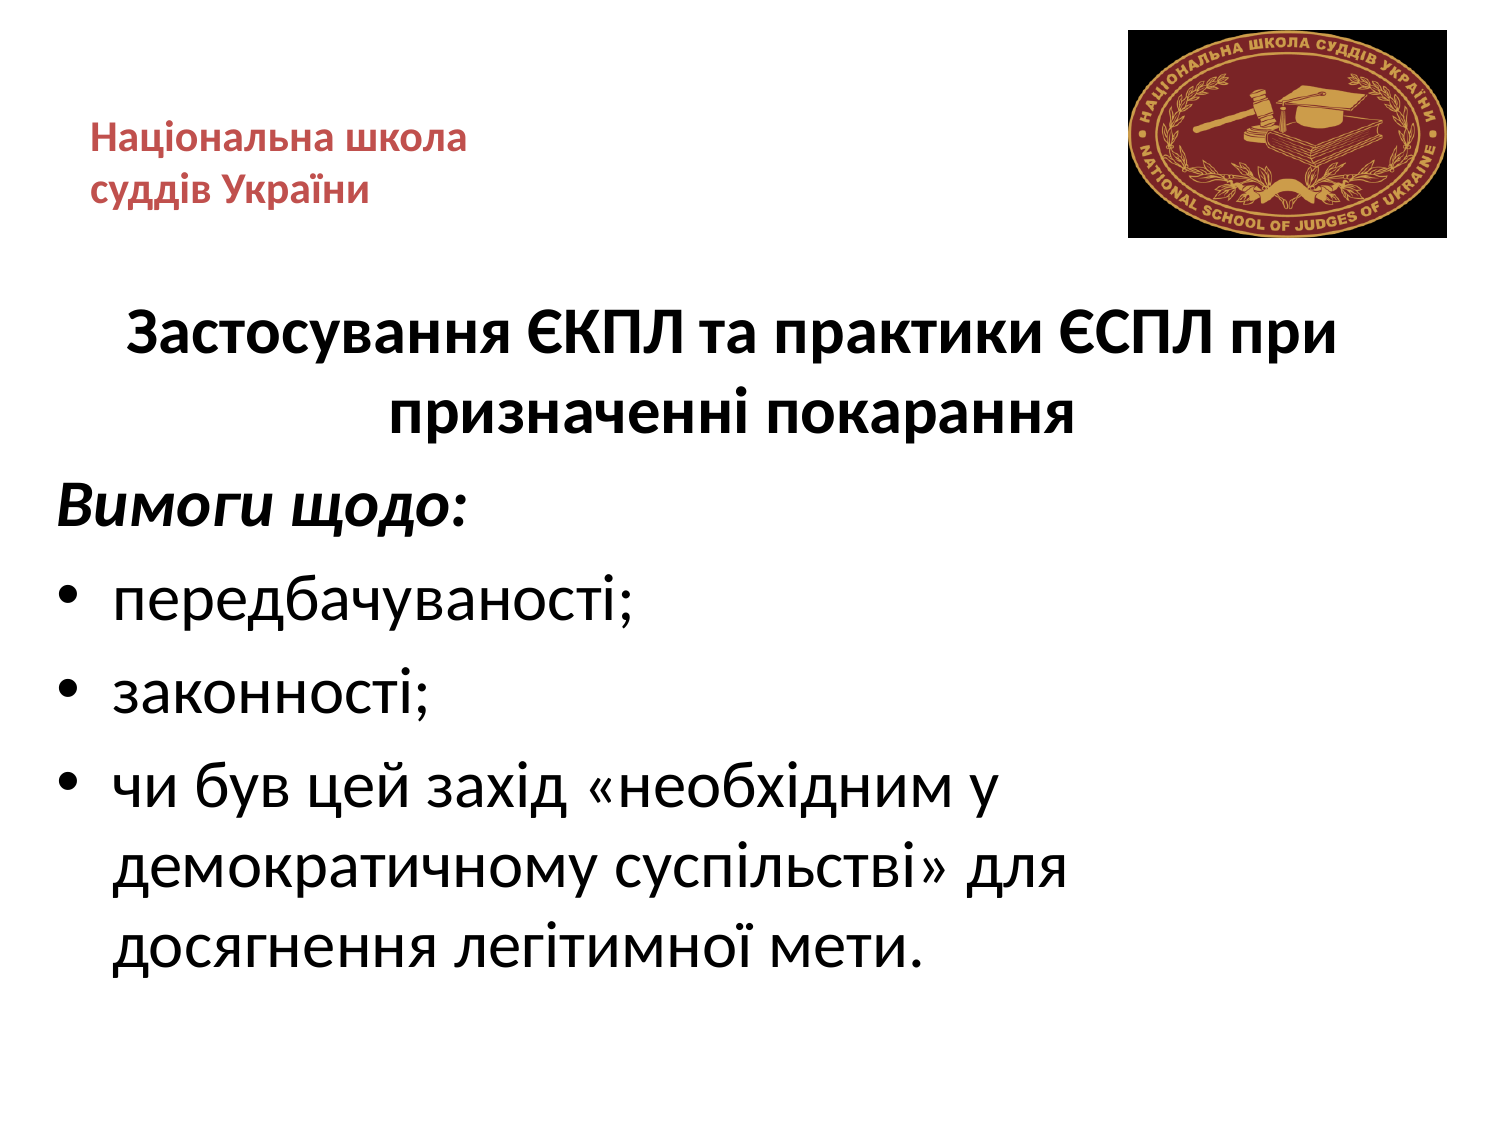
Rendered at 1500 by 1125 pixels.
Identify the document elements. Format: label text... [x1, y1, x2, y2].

list Застосування ЄКПЛ та практики ЄСПЛ при призначенні покарання Вимоги щодо: передбачуваності; законності; чи був цей захід «необхідним у демократичному суспільстві» для досягнення легітимної мети. [41, 278, 1425, 1083]
picture [1127, 30, 1447, 238]
title Національна школа суддів України [75, 45, 1122, 233]
